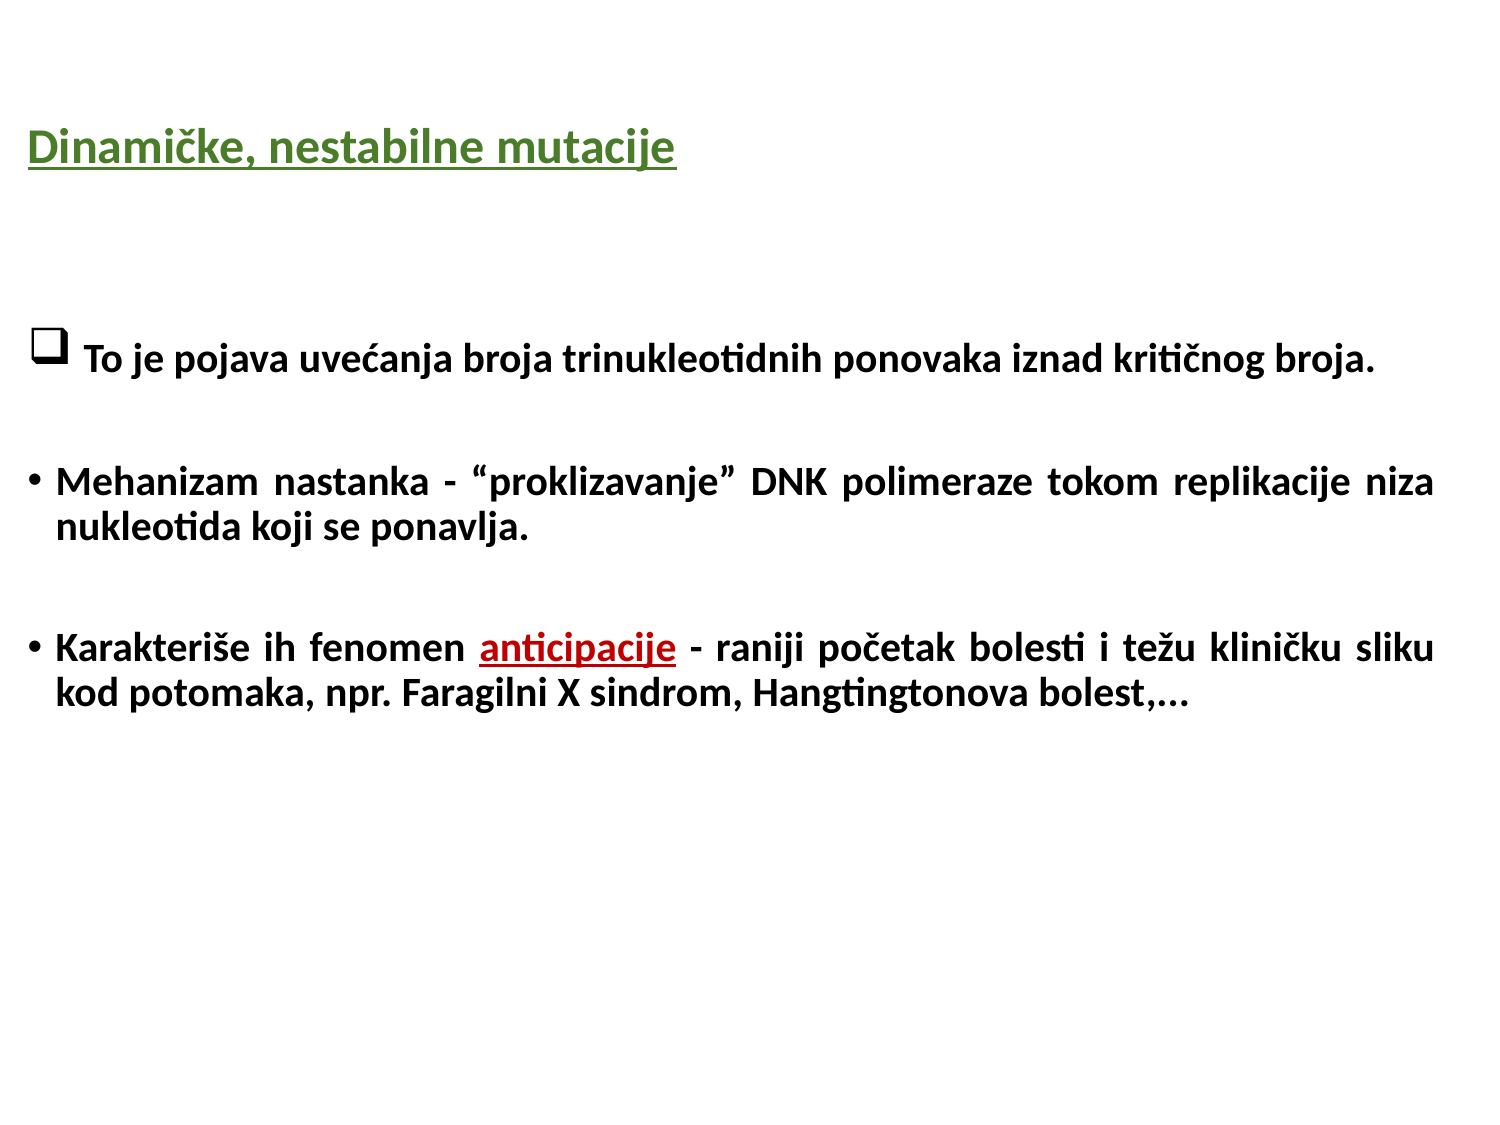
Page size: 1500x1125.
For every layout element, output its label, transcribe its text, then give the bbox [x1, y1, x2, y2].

list Dinamičke, nestabilne mutacije To je pojava uvećanja broja trinukleotidnih ponovaka iznad kritičnog broja. Mehanizam nastanka - “proklizavanje” DNK polimeraze tokom replikacije niza nukleotida koji se ponavlja. Karakteriše ih fenomen anticipacije - raniji početak bolesti i težu kliničku sliku kod potomaka, npr. Faragilni X sindrom, Hangtingtonova bolest,... [12, 112, 1450, 1063]
